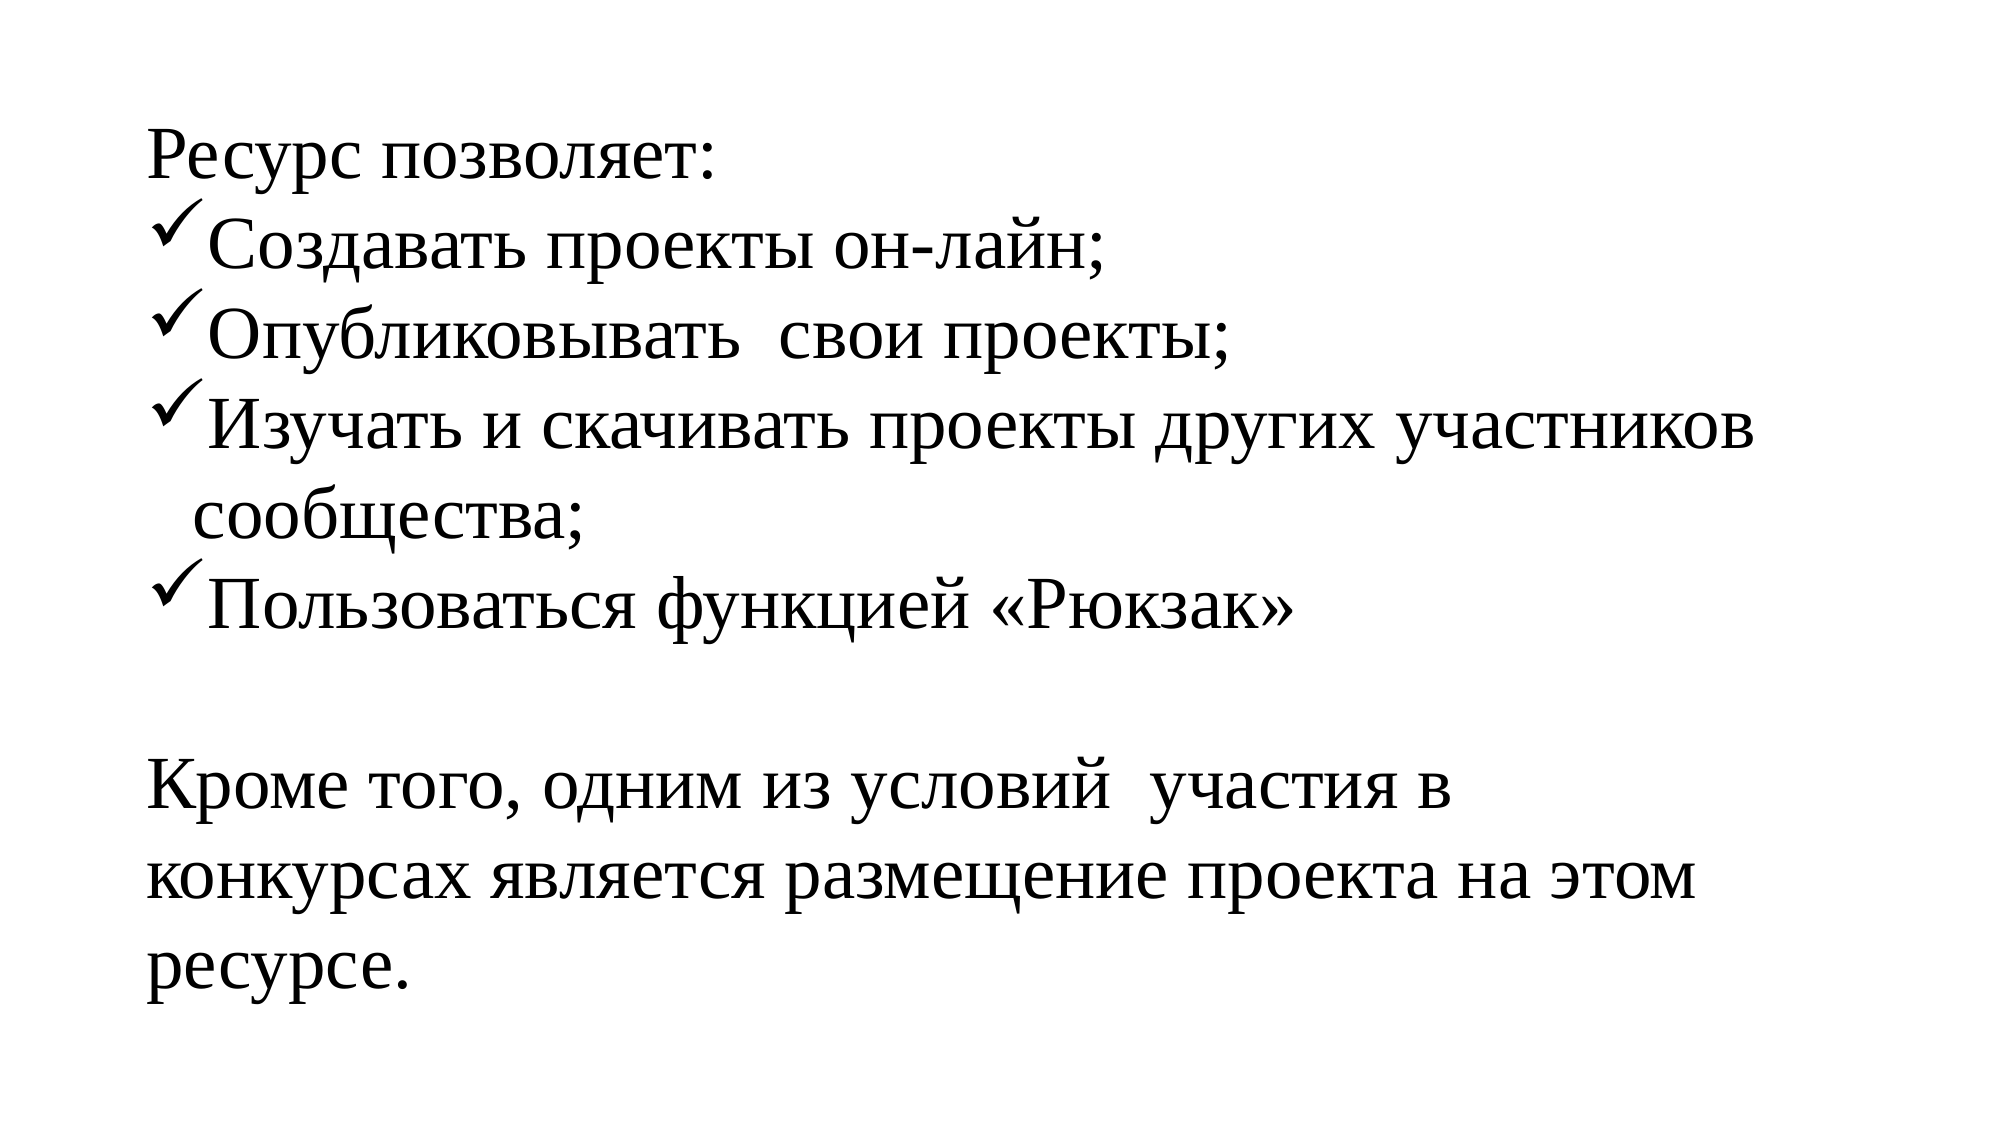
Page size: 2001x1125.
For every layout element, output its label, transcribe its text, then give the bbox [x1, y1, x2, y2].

text_box Ресурс позволяет: Создавать проекты он-лайн; Опубликовывать свои проекты; Изучать и скачивать проекты других участников сообщества; Пользоваться функцией «Рюкзак» Кроме того, одним из условий участия в конкурсах является размещение проекта на этом ресурсе. [131, 95, 1803, 1011]
